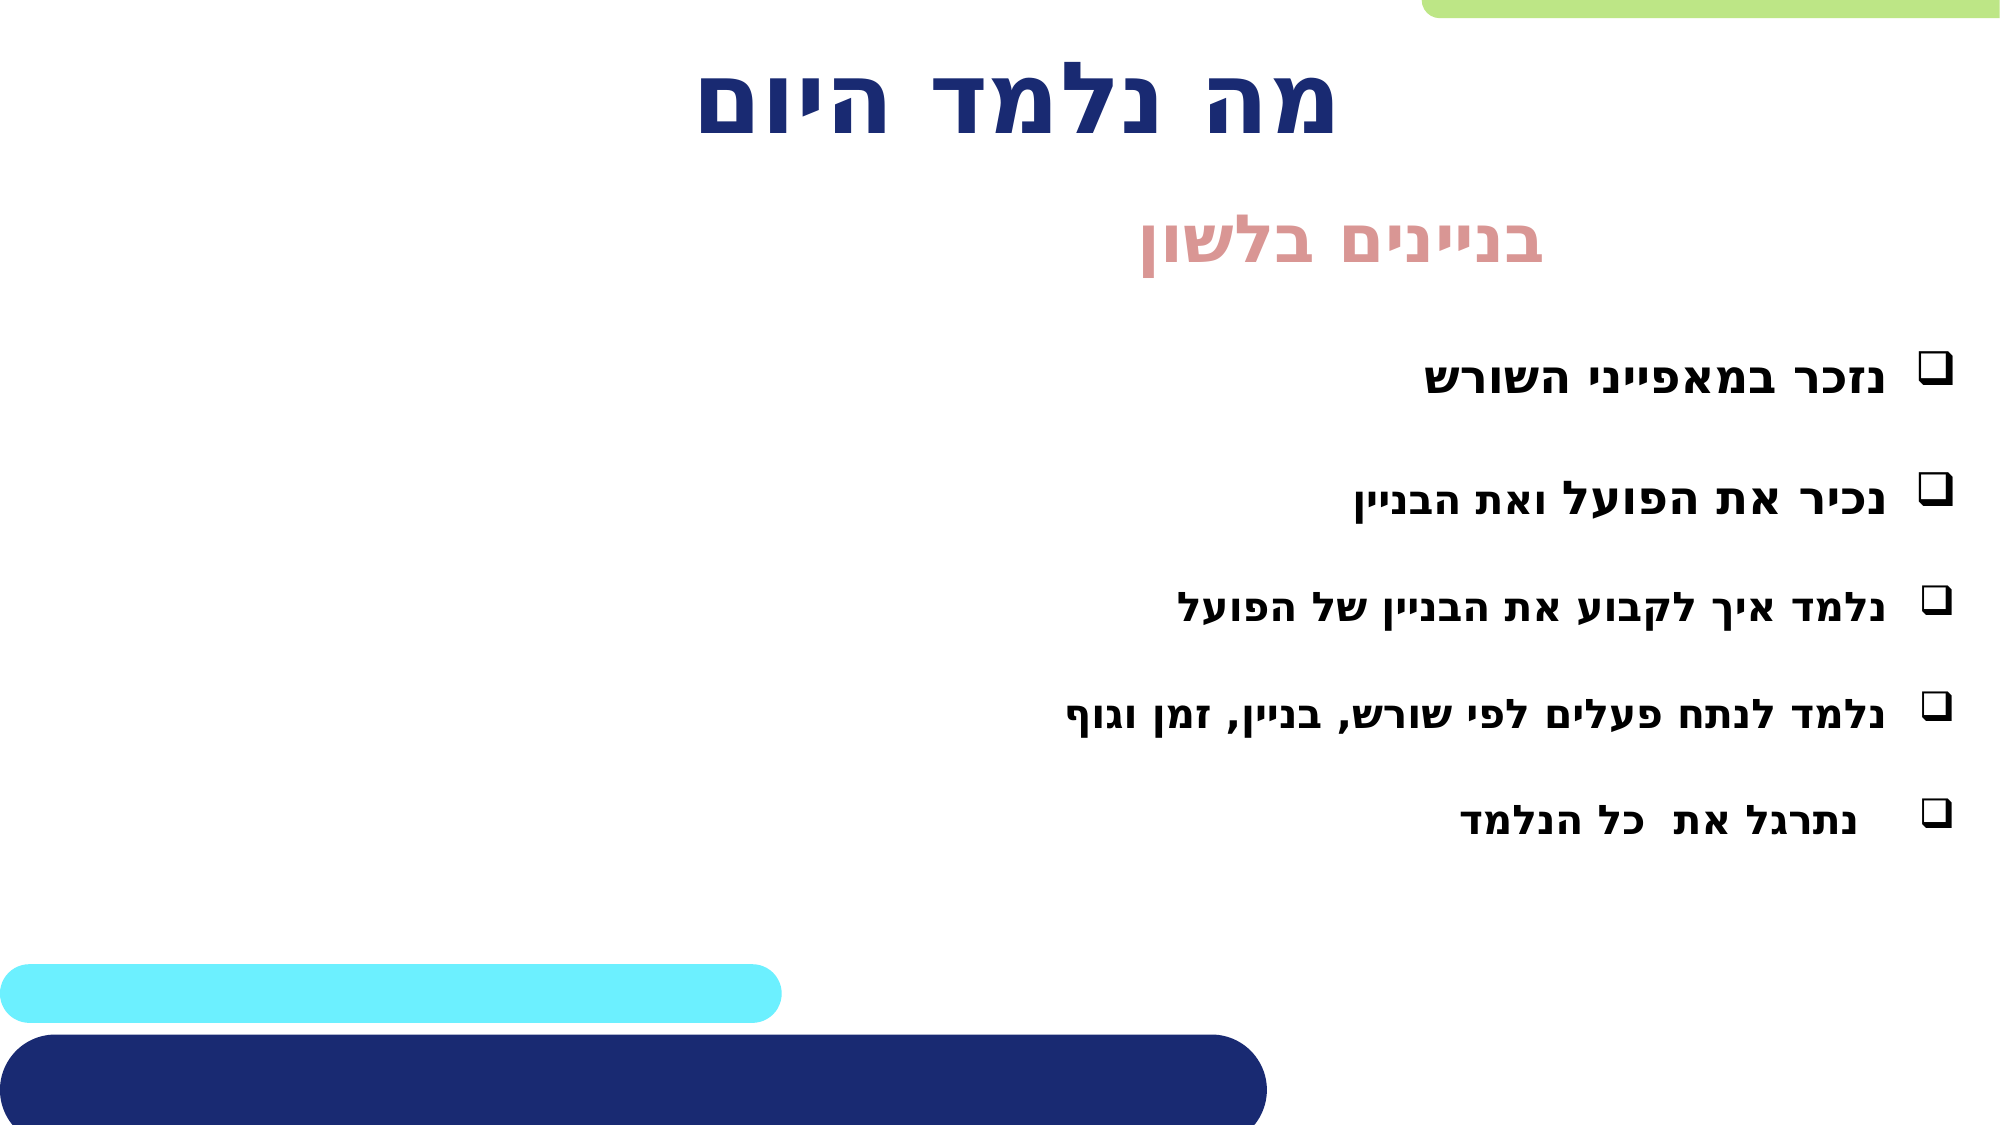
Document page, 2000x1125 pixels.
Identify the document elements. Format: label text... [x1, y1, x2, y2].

list בניינים בלשון [84, 194, 1561, 283]
list נזכר במאפייני השורש נכיר את הפועל ואת הבניין נלמד איך לקבוע את הבניין של הפועל נלמד לנתח פעלים לפי שורש, בניין, זמן וגוף נתרגל את כל הנלמד [84, 283, 1960, 965]
title מה נלמד היום [84, 34, 1916, 154]
